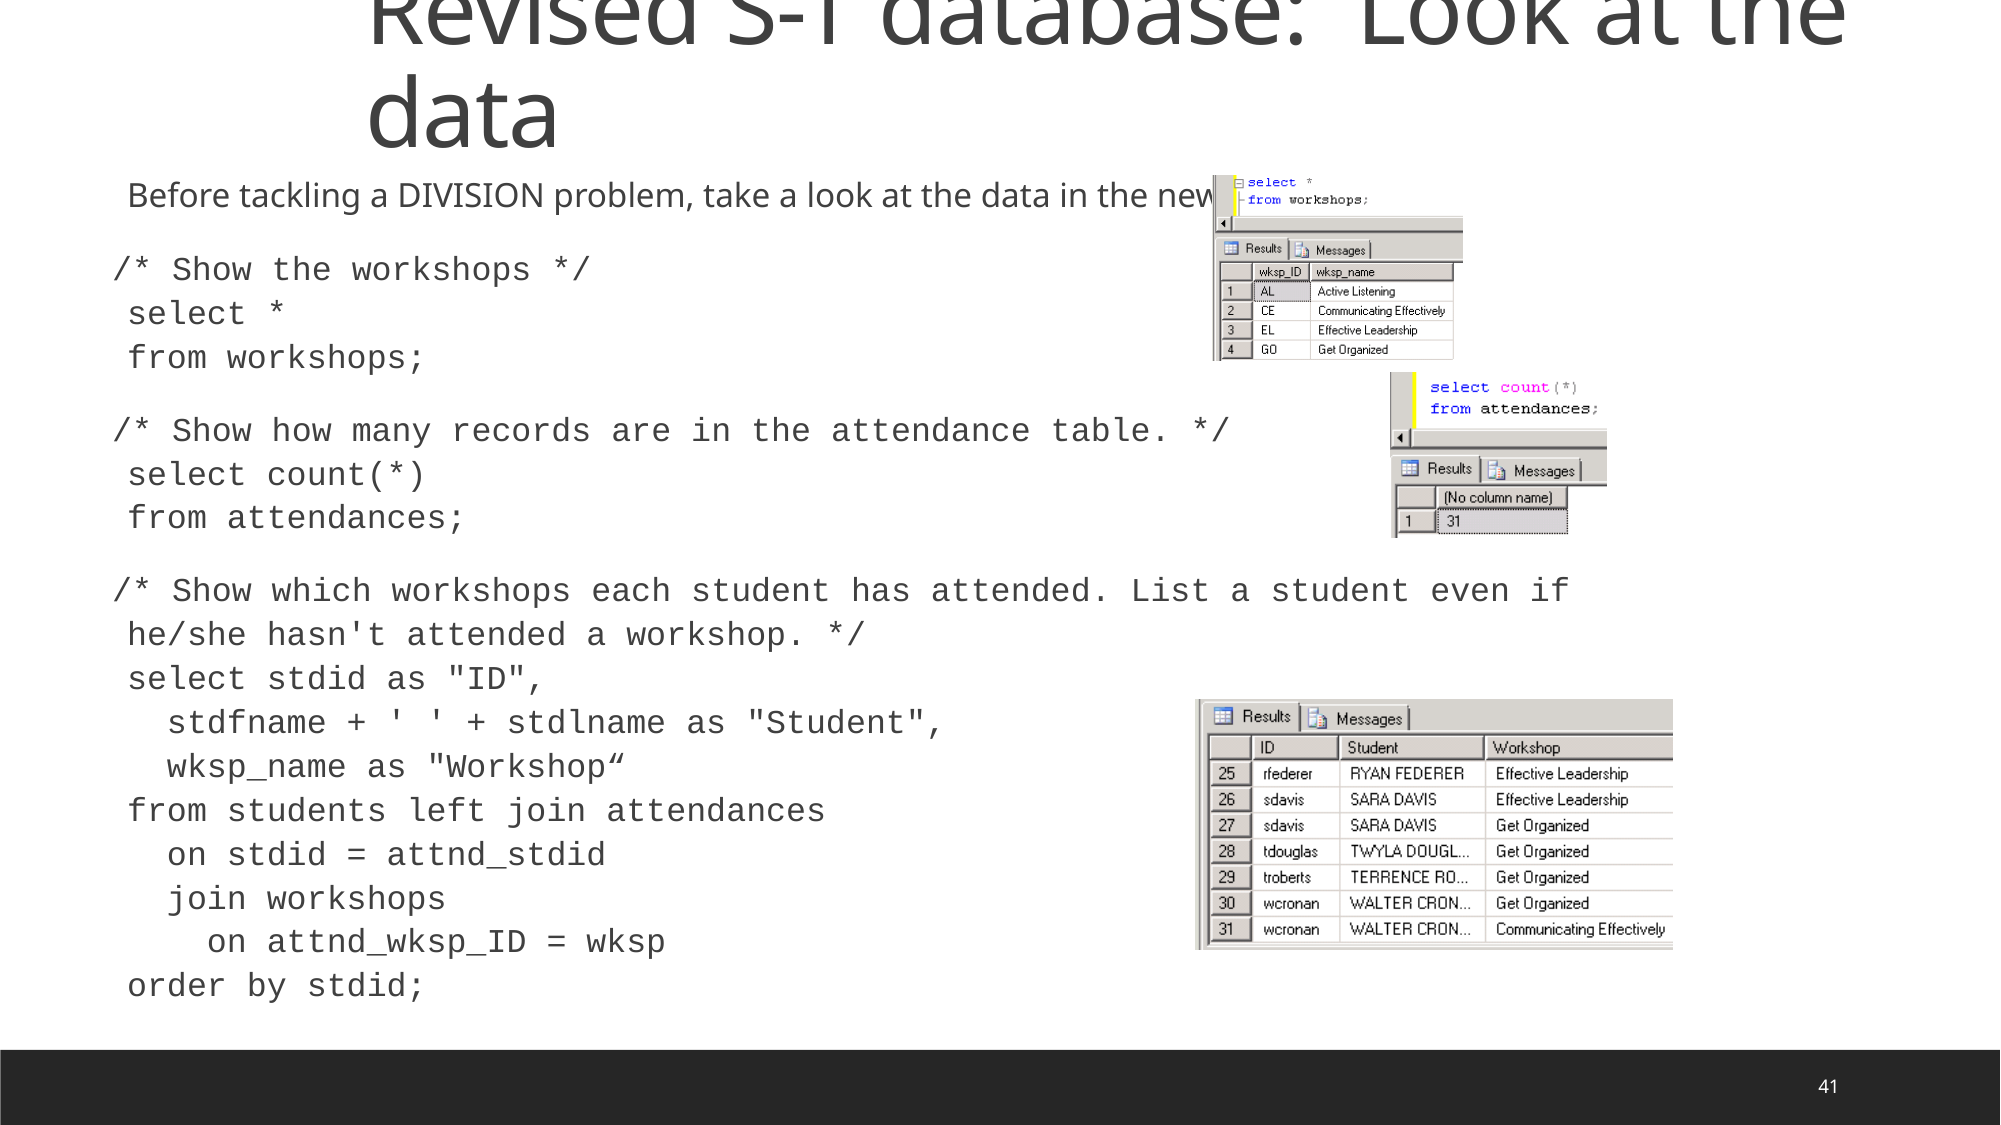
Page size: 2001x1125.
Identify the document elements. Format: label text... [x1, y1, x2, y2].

title Revised S-T database: Look at the data [350, 47, 2000, 177]
picture [1212, 174, 1464, 361]
slide_number 41 [1803, 1057, 1932, 1118]
picture [1194, 699, 1673, 951]
list Before tackling a DIVISION problem, take a look at the data in the new tables. /* Show the workshops */ select * from workshops; /* Show how many records are in the attendance table. */ select count(*) from attendances; /* Show which workshops each student has attended. List a student even if he/she hasn't attended a workshop. */ select stdid as "ID", stdfname + ' ' + stdlname as "Student", wksp_name as "Workshop“ from students left join attendances on stdid = attnd_stdid join workshops on attnd_wksp_ID = wksp order by stdid; [112, 162, 1635, 963]
picture [1390, 372, 1608, 539]
